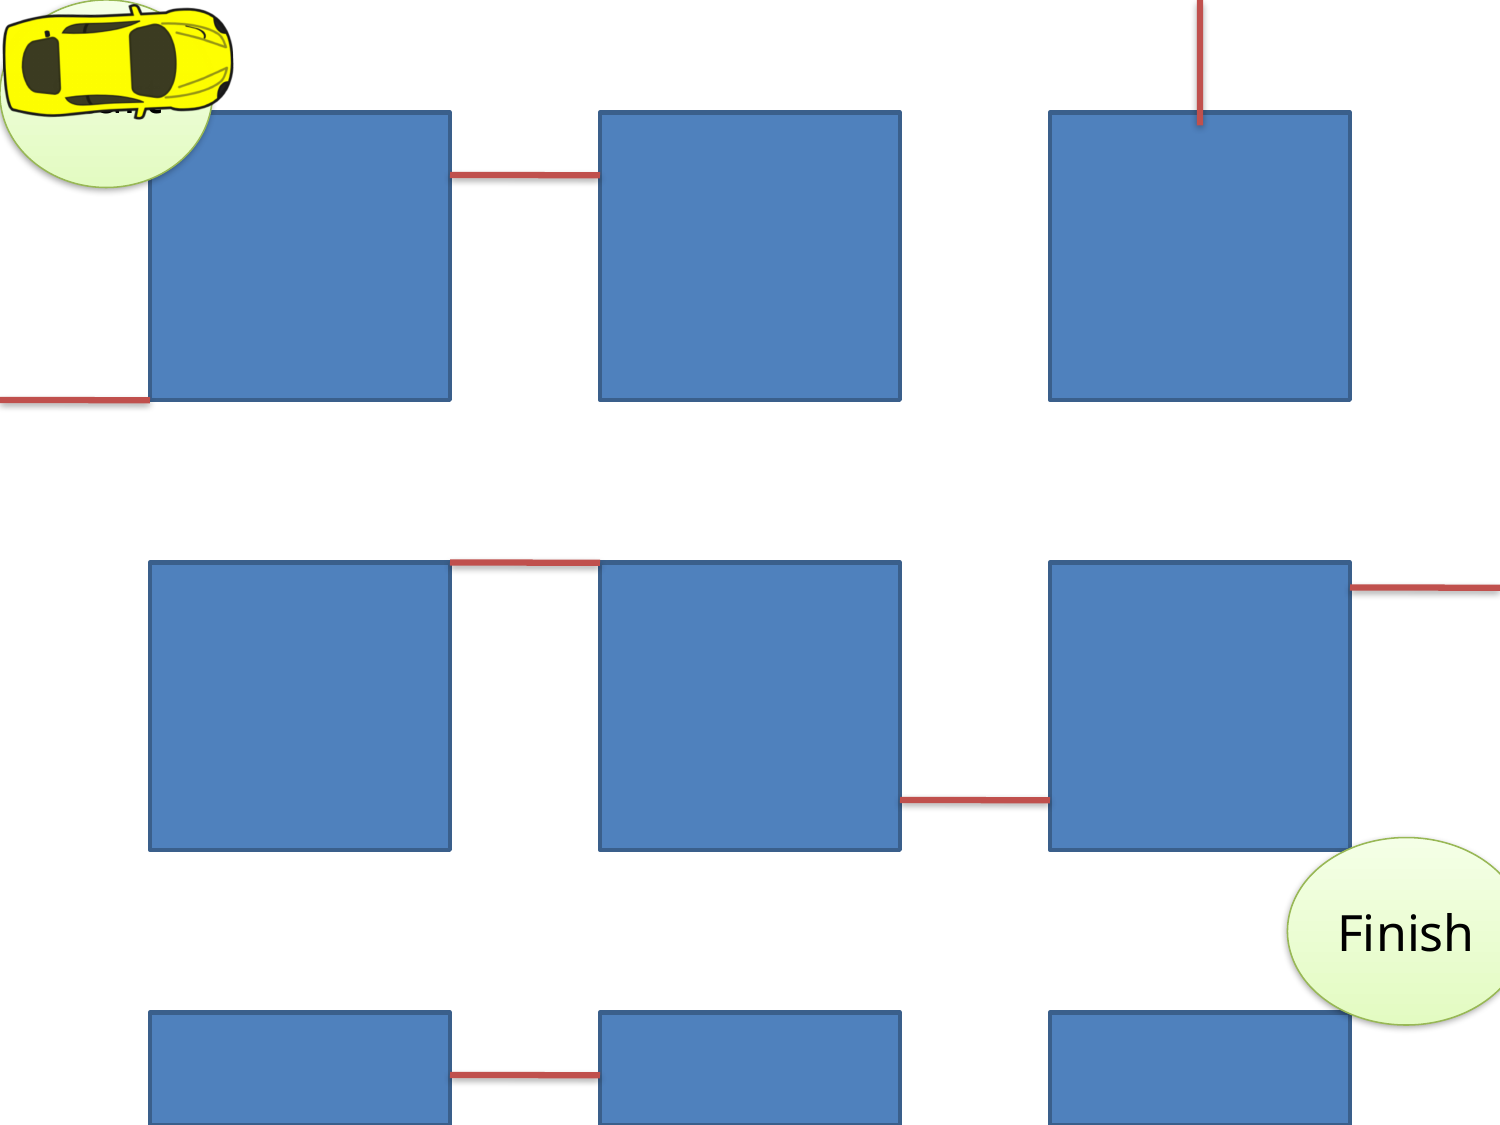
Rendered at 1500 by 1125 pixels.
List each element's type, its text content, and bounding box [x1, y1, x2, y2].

text_box [1048, 1010, 1352, 1125]
text_box [148, 560, 452, 852]
text_box Finish [1286, 836, 1500, 1026]
text_box [1048, 560, 1352, 852]
text_box [148, 1010, 452, 1125]
text_box [598, 1010, 902, 1125]
text_box [148, 110, 452, 402]
text_box [598, 560, 902, 852]
text_box Start [6, 129, 206, 189]
text_box [1048, 110, 1352, 402]
text_box [598, 110, 902, 402]
picture [1, 0, 236, 126]
